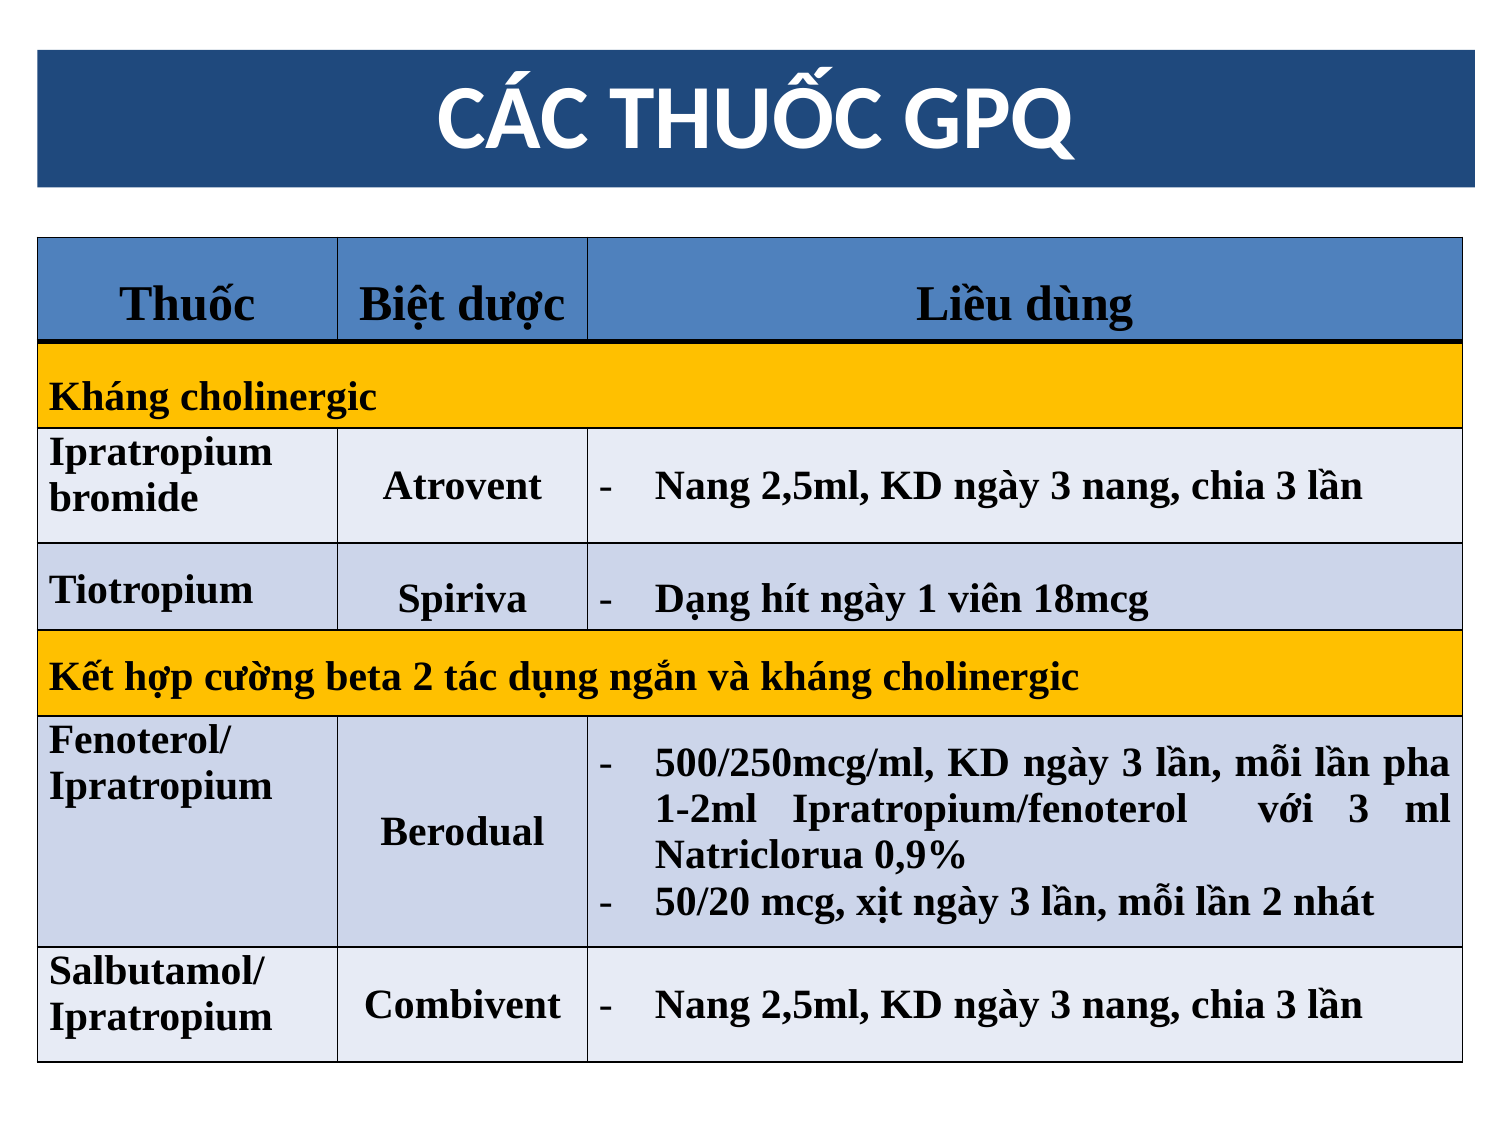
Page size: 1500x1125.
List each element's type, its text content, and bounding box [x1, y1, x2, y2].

table_cell Fenoterol/ Ipratropium [38, 717, 337, 946]
table_header Liều dùng [588, 238, 1462, 339]
table_cell Berodual [338, 717, 587, 946]
table_cell Salbutamol/ Ipratropium [38, 948, 337, 1061]
table_cell Nang 2,5ml, KD ngày 3 nang, chia 3 lần [588, 429, 1462, 542]
table_cell Spiriva [338, 544, 587, 629]
table_cell Dạng hít ngày 1 viên 18mcg [588, 544, 1462, 629]
table_cell 500/250mcg/ml, KD ngày 3 lần, mỗi lần pha 1-2ml Ipratropium/fenoterol với 3 ml Natriclorua 0,9% 50/20 mcg, xịt ngày 3 lần, mỗi lần 2 nhát [588, 717, 1462, 946]
table_cell Nang 2,5ml, KD ngày 3 nang, chia 3 lần [588, 948, 1462, 1061]
table_cell Tiotropium [38, 544, 337, 629]
table_cell Atrovent [338, 429, 587, 542]
table_cell Ipratropium bromide [38, 429, 337, 542]
table_cell Kết hợp cường beta 2 tác dụng ngắn và kháng cholinergic [38, 631, 1462, 715]
table_cell Kháng cholinergic [38, 344, 1462, 427]
table_header Biệt dược [338, 238, 587, 339]
text_box CÁC THUỐC GpQ [37, 49, 1475, 188]
table_header Thuốc [38, 238, 337, 339]
table_cell Combivent [338, 948, 587, 1061]
